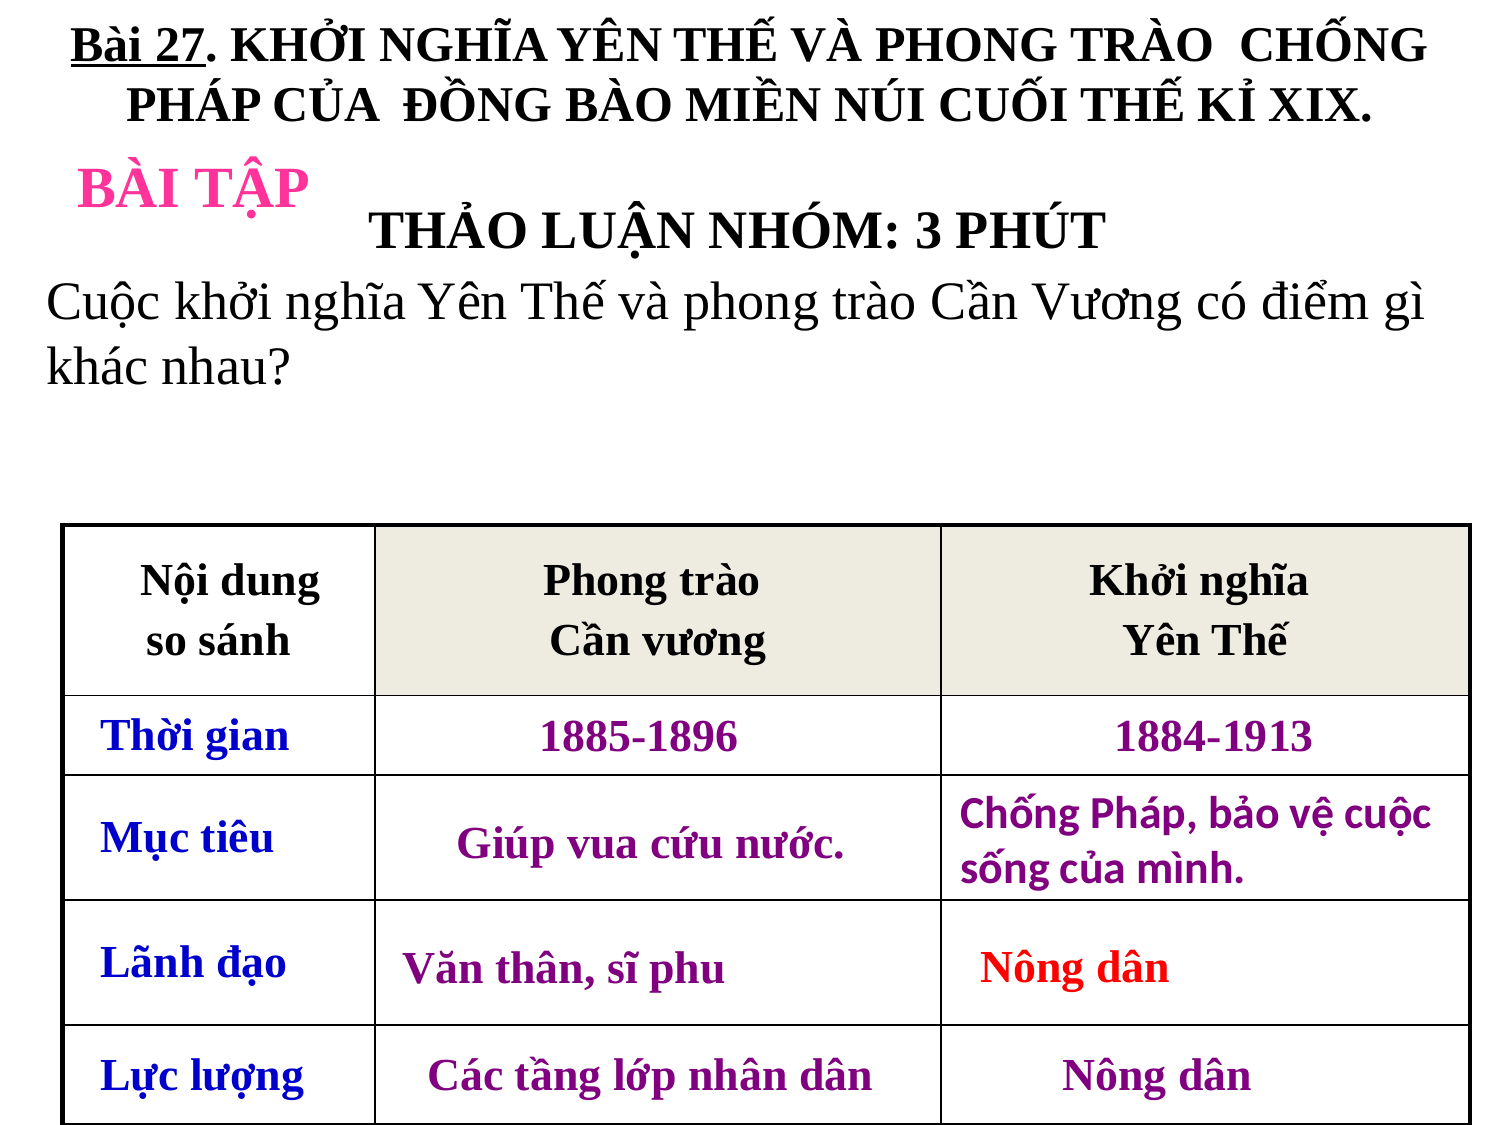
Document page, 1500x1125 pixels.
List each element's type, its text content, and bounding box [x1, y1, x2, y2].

text_box BÀI TẬP [62, 142, 988, 227]
text_box Nông dân [1047, 1037, 1488, 1108]
text_box 1884-1913 [1099, 698, 1329, 769]
text_box THẢO LUẬN NHÓM: 3 PHÚT [353, 187, 1329, 258]
table_header Phong trào Cần vương [376, 527, 940, 695]
table_cell [942, 1026, 1468, 1123]
table_cell [376, 776, 940, 899]
table_cell [376, 901, 940, 1024]
table_cell Thời gian [65, 696, 374, 774]
text_box Các tầng lớp nhân dân [412, 1037, 933, 1108]
text_box Bài 27. KHỞI NGHĨA YÊN THẾ VÀ PHONG TRÀO CHỐNG PHÁP CỦA ĐỒNG BÀO MIỀN NÚI CUỐI THẾ KỈ XIX. [31, 3, 1469, 139]
table_header Khởi nghĩa Yên Thế [942, 527, 1468, 695]
table_cell Mục tiêu [65, 776, 374, 899]
table_cell Lực lượng [65, 1026, 374, 1123]
table_cell [376, 1026, 940, 1123]
text_box Chống Pháp, bảo vệ cuộc sống của mình. [946, 774, 1488, 900]
table_header Nội dung so sánh [65, 527, 374, 695]
table_cell [376, 696, 940, 774]
table_cell [942, 776, 946, 899]
text_box Cuộc khởi nghĩa Yên Thế và phong trào Cần Vương có điểm gì khác nhau? [31, 258, 1482, 403]
text_box Văn thân, sĩ phu [387, 929, 963, 1000]
table_cell [942, 901, 1468, 1024]
text_box Giúp vua cứu nước. [441, 804, 875, 875]
text_box 1885-1896 [525, 698, 850, 769]
table_cell [942, 696, 1468, 774]
table_cell Lãnh đạo [65, 901, 374, 1024]
text_box Nông dân [965, 929, 1500, 999]
